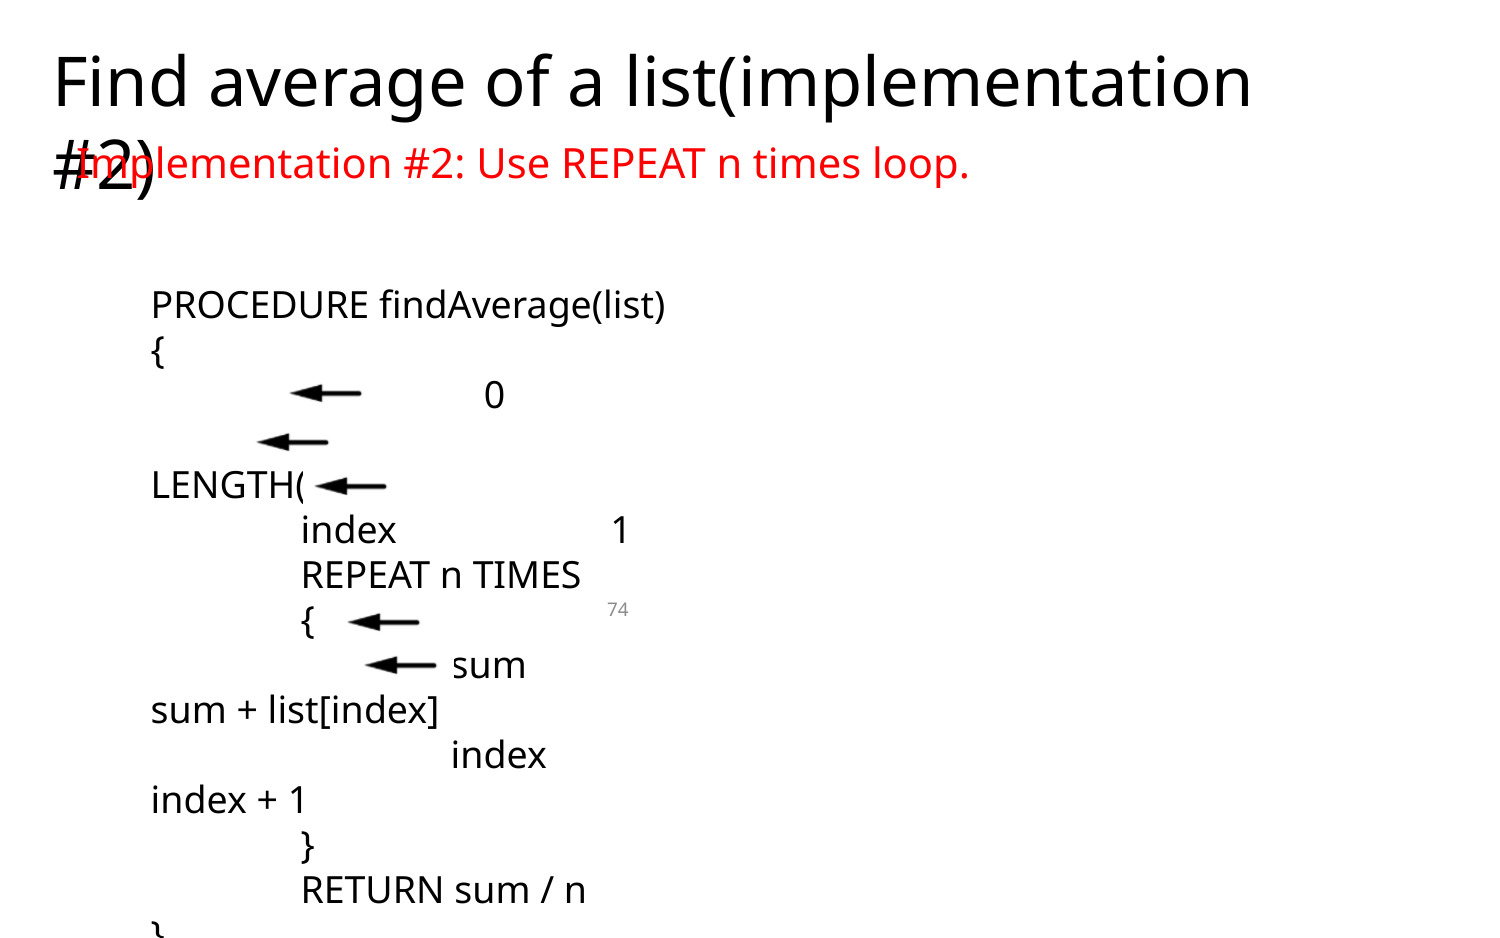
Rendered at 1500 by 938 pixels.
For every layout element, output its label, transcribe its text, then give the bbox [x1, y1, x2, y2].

text_box Implementation #2: Use REPEAT n times loop. [61, 129, 996, 194]
text_box Find average of a list(implementation #2) [37, 30, 1275, 211]
picture [336, 597, 454, 691]
text_box PROCEDURE findAverage(list) { sum 0 n LENGTH(list) index 1 REPEAT n TIMES { sum sum + list[index] index index + 1 } RETURN sum / n } [135, 273, 812, 938]
picture [245, 368, 404, 512]
